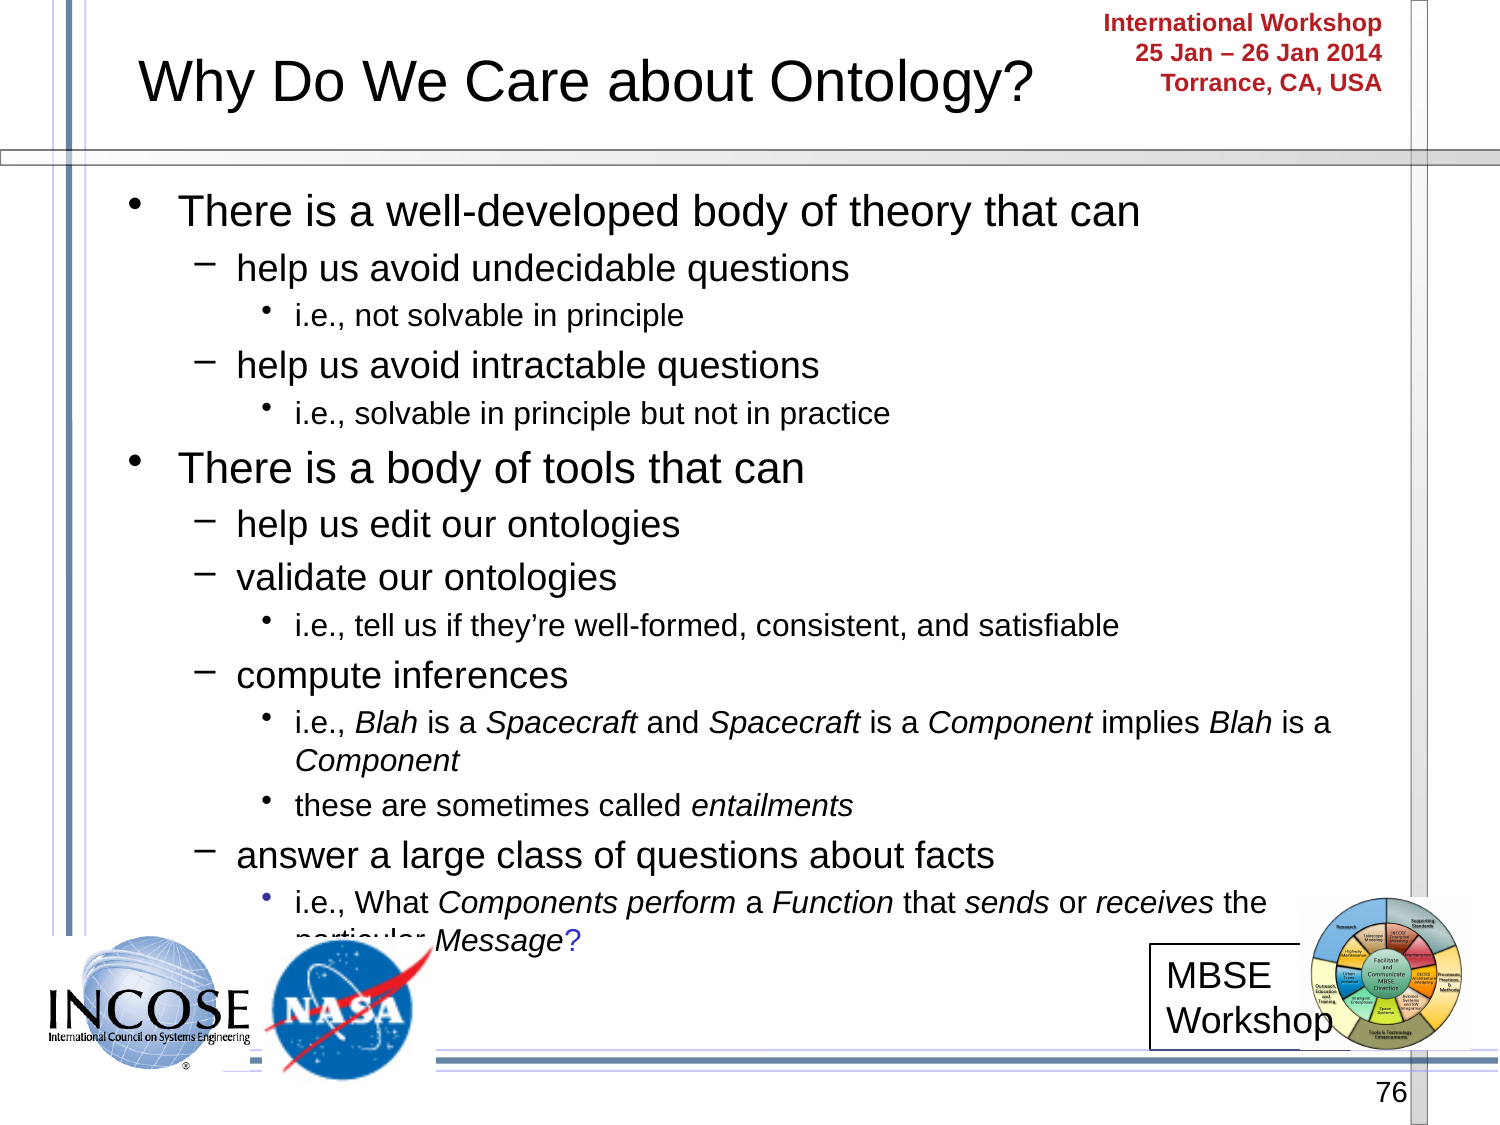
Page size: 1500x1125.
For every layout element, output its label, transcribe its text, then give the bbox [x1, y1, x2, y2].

list There is a well-developed body of theory that can help us avoid undecidable questions i.e., not solvable in principle help us avoid intractable questions i.e., solvable in principle but not in practice There is a body of tools that can help us edit our ontologies validate our ontologies i.e., tell us if they’re well-formed, consistent, and satisfiable compute inferences i.e., Blah is a Spacecraft and Spacecraft is a Component implies Blah is a Component these are sometimes called entailments answer a large class of questions about facts i.e., What Components perform a Function that sends or receives the particular Message? [112, 174, 1400, 975]
picture [262, 937, 436, 1084]
slide_number 76 [1072, 1065, 1423, 1125]
title Why Do We Care about Ontology? [75, 0, 1100, 157]
picture [48, 936, 250, 1071]
